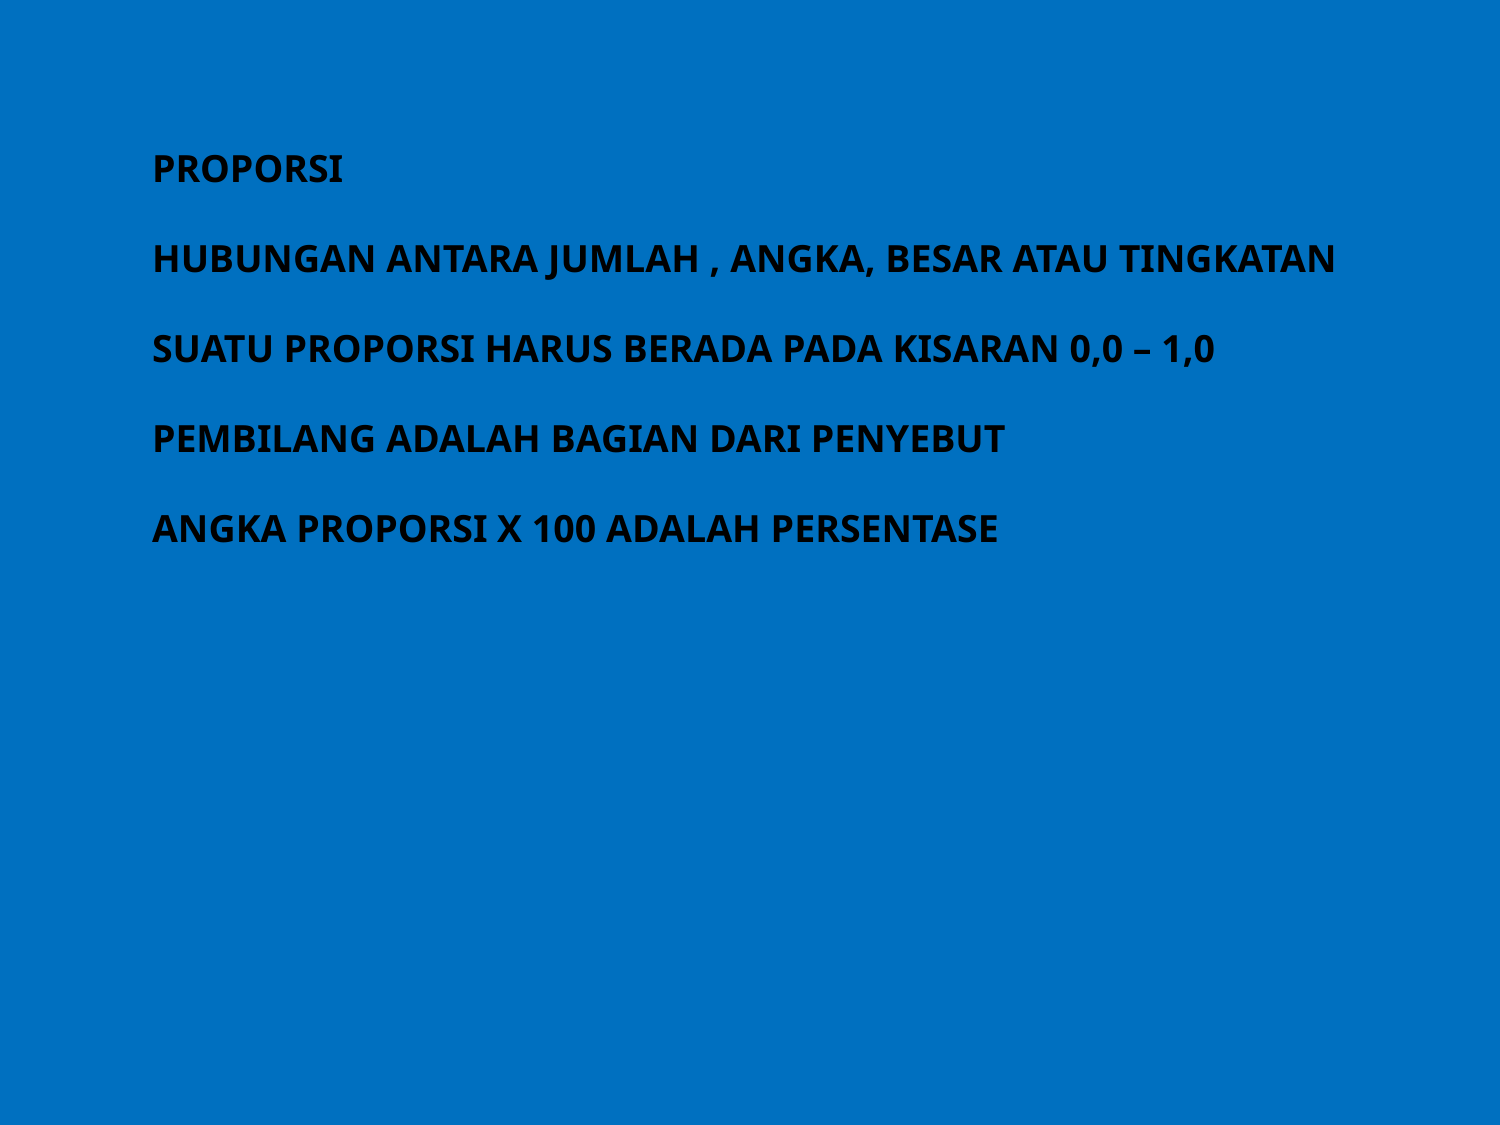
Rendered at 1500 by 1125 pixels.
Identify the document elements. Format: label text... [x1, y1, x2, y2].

text_box PROPORSI HUBUNGAN ANTARA JUMLAH , ANGKA, BESAR ATAU TINGKATAN SUATU PROPORSI HARUS BERADA PADA KISARAN 0,0 – 1,0 PEMBILANG ADALAH BAGIAN DARI PENYEBUT ANGKA PROPORSI X 100 ADALAH PERSENTASE [137, 137, 1400, 603]
